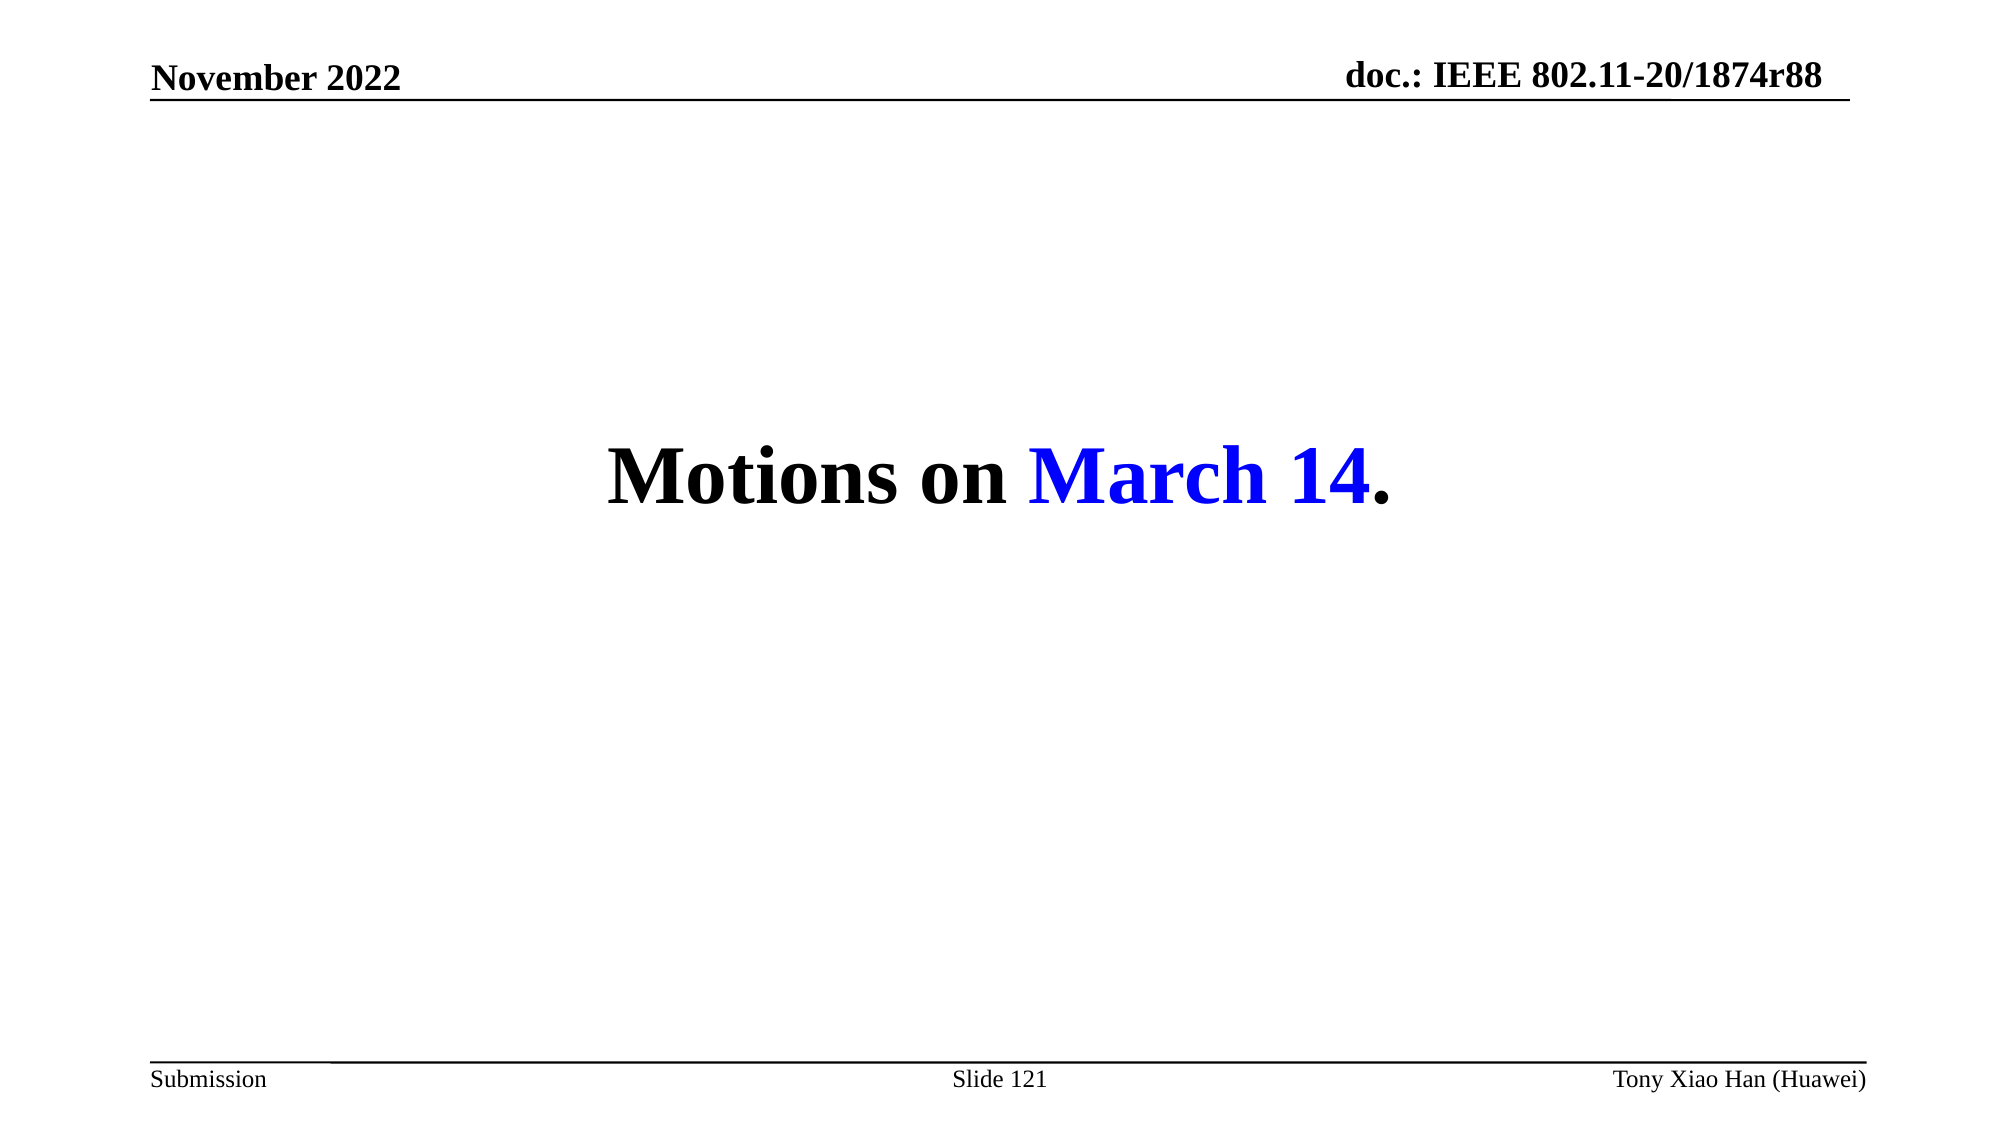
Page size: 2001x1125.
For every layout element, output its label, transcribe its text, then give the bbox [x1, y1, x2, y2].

text_box Motions on March 14. [331, 412, 1669, 950]
